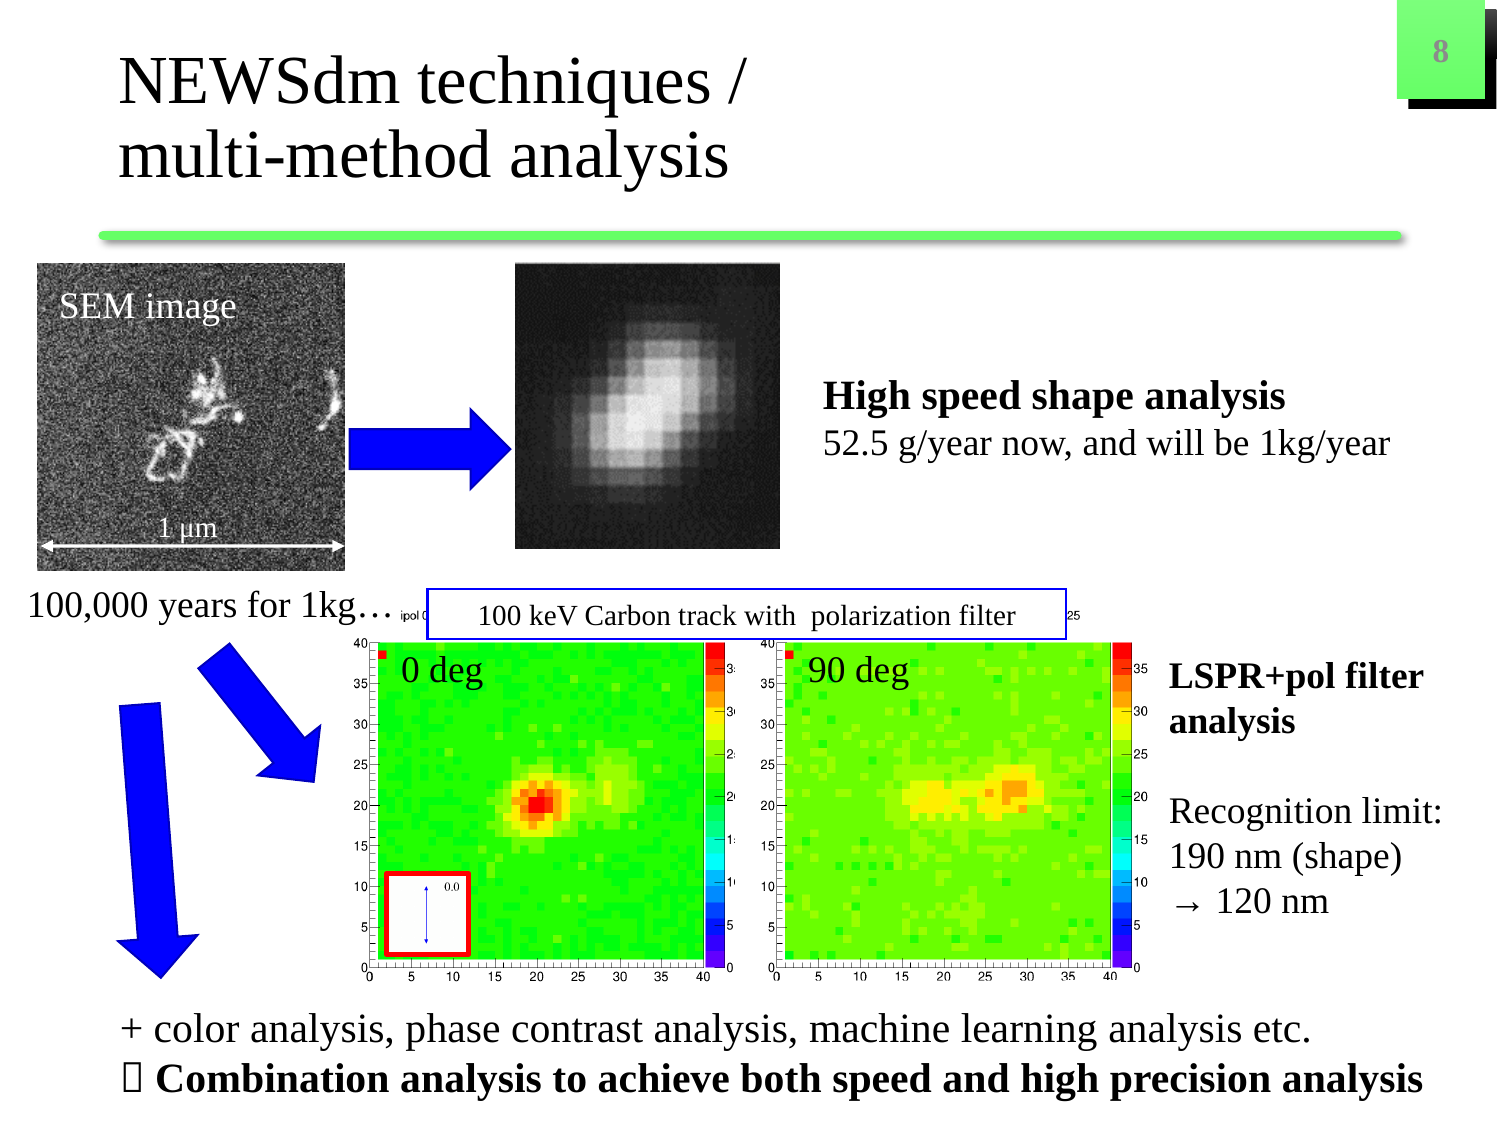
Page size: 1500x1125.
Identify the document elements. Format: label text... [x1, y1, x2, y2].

title NEWSdm techniques / multi-method analysis [103, 9, 1397, 228]
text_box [328, 589, 1152, 1008]
text_box 100,000 years for 1kg… [12, 572, 410, 632]
text_box High speed shape analysis 52.5 g/year now, and will be 1kg/year [808, 360, 1407, 471]
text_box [37, 263, 345, 571]
picture [515, 261, 780, 550]
text_box [196, 642, 322, 783]
text_box [115, 702, 200, 980]
slide_number 8 [1403, 19, 1478, 80]
text_box LSPR+pol filter analysis Recognition limit: 190 nm (shape) → 120 nm [1153, 643, 1459, 929]
text_box [348, 406, 512, 492]
text_box + color analysis, phase contrast analysis, machine learning analysis etc.  Combination analysis to achieve both speed and high precision analysis [104, 993, 1500, 1108]
